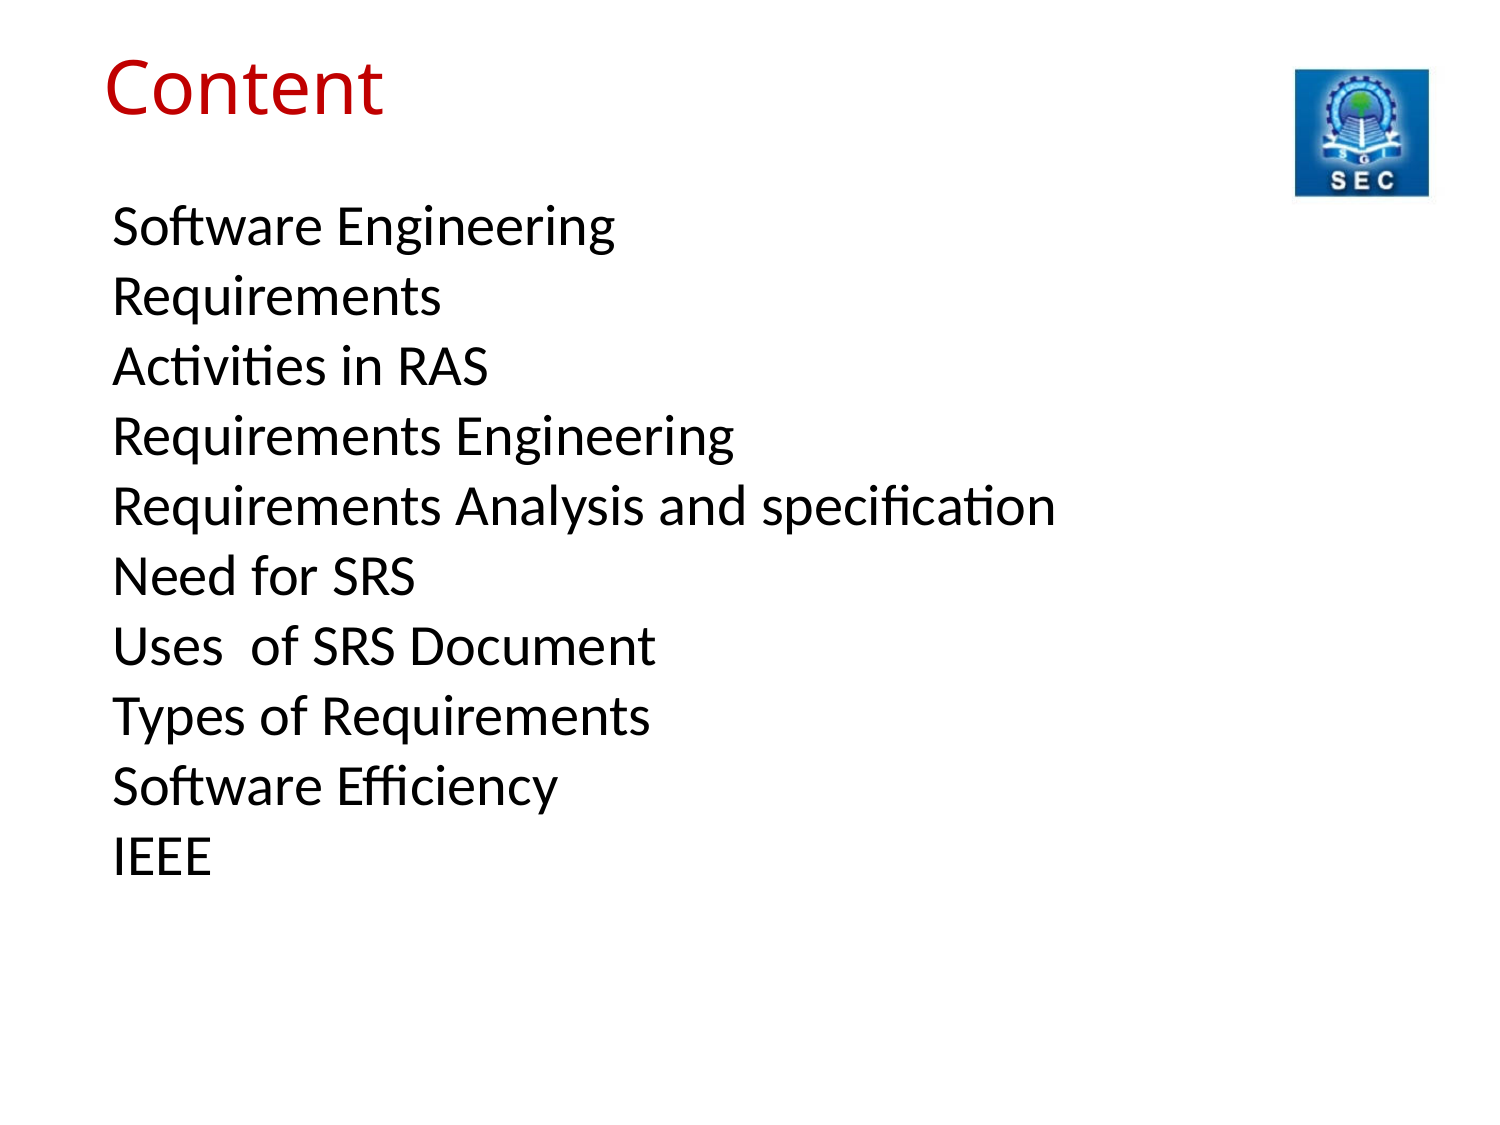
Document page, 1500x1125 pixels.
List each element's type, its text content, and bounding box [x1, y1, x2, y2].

title Content [103, 39, 1397, 134]
picture [1224, 49, 1500, 213]
list Software Engineering Requirements Activities in RAS Requirements Engineering Requirements Analysis and specification Need for SRS Uses of SRS Document Types of Requirements Software Efficiency IEEE [112, 187, 1400, 903]
